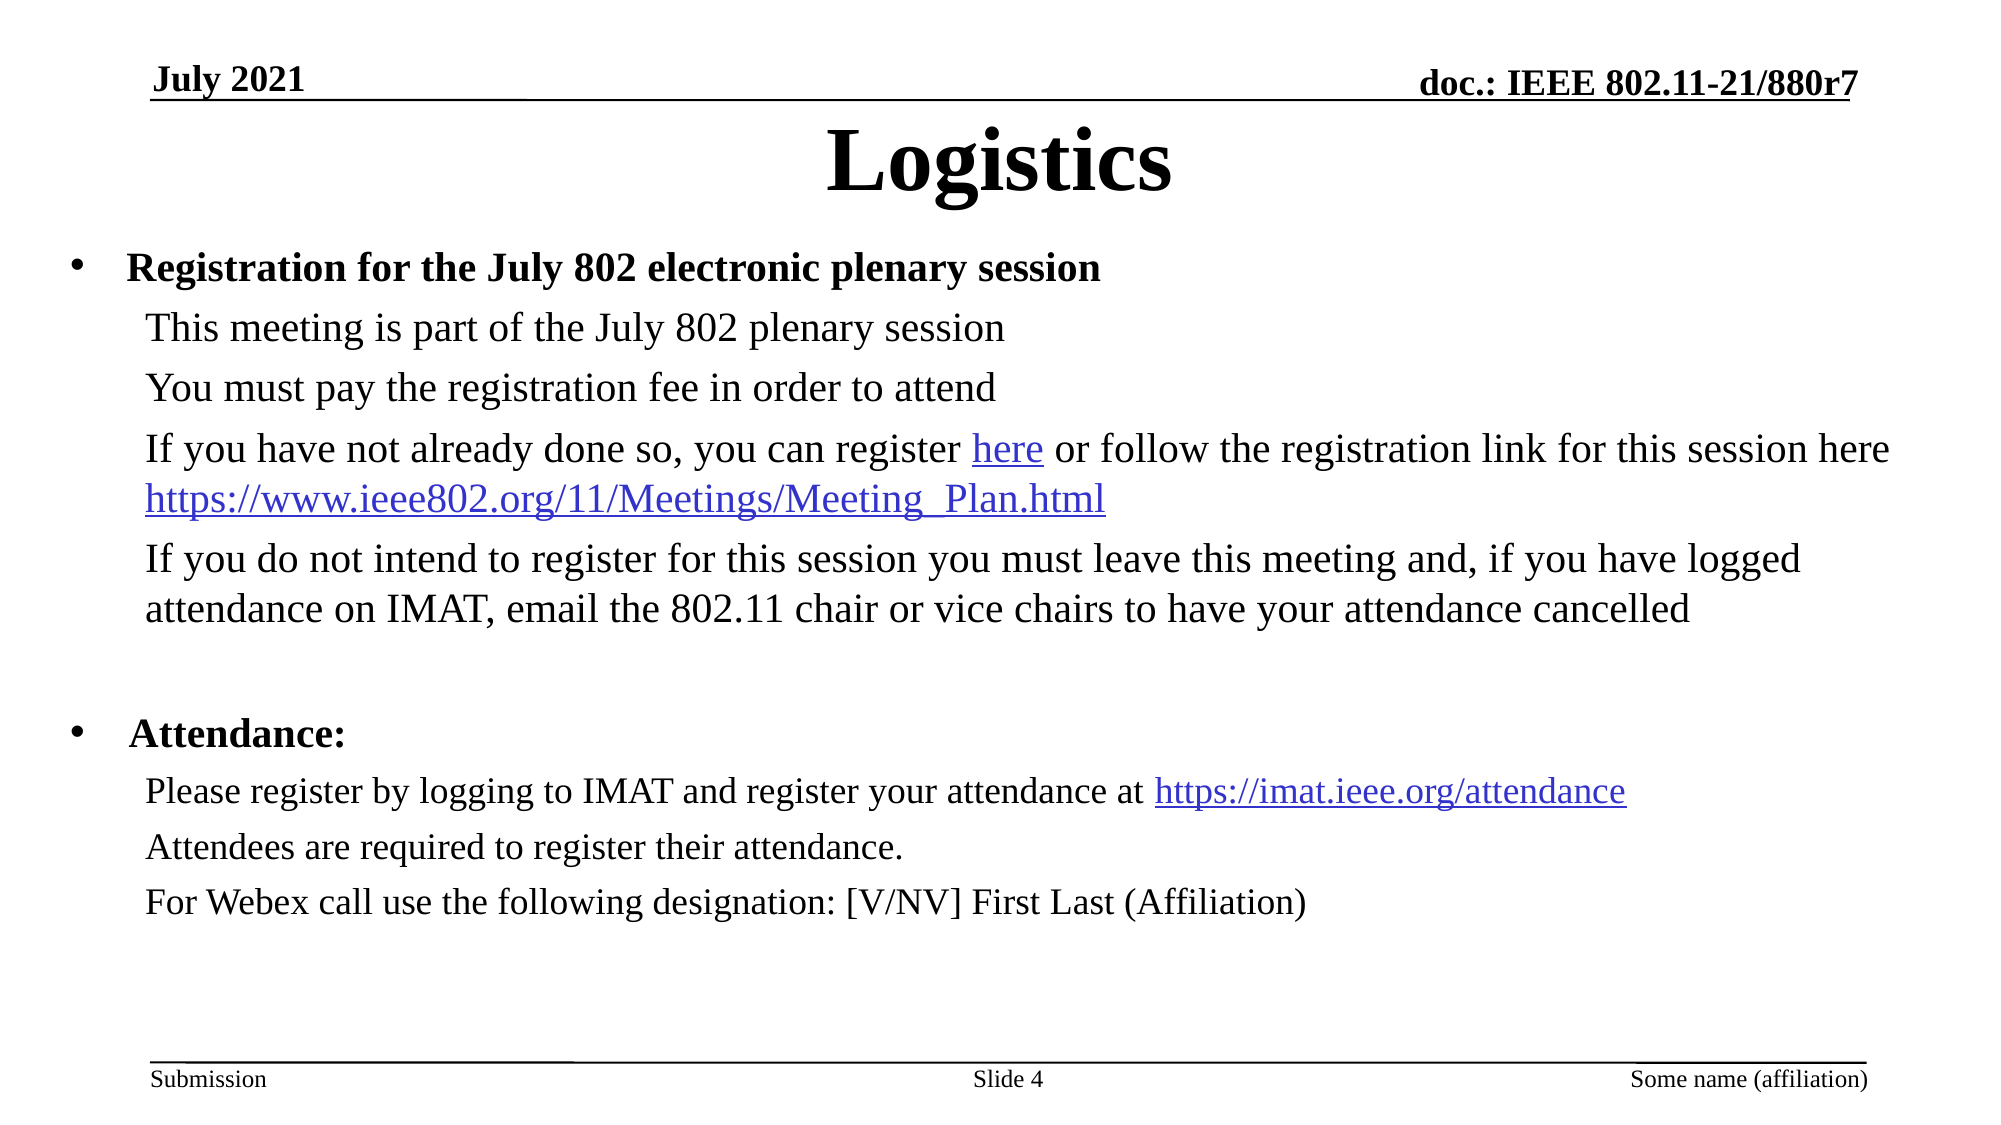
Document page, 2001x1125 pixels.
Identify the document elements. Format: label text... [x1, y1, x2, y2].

title Logistics [42, 112, 1958, 196]
footer Some name (affiliation) [1171, 1061, 1869, 1093]
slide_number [152, 54, 563, 100]
list Registration for the July 802 electronic plenary session This meeting is part of the July 802 plenary session You must pay the registration fee in order to attend If you have not already done so, you can register here or follow the registration link for this session here https://www.ieee802.org/11/Meetings/Meeting_Plan.html If you do not intend to register for this session you must leave this meeting and, if you have logged attendance on IMAT, email the 802.11 chair or vice chairs to have your attendance cancelled Attendance: Please register by logging to IMAT and register your attendance at https://imat.ieee.org/attendance Attendees are required to register their attendance. For Webex call use the following designation: [V/NV] First Last (Affiliation) [54, 231, 1958, 967]
slide_number Slide 4 [950, 1061, 1067, 1123]
